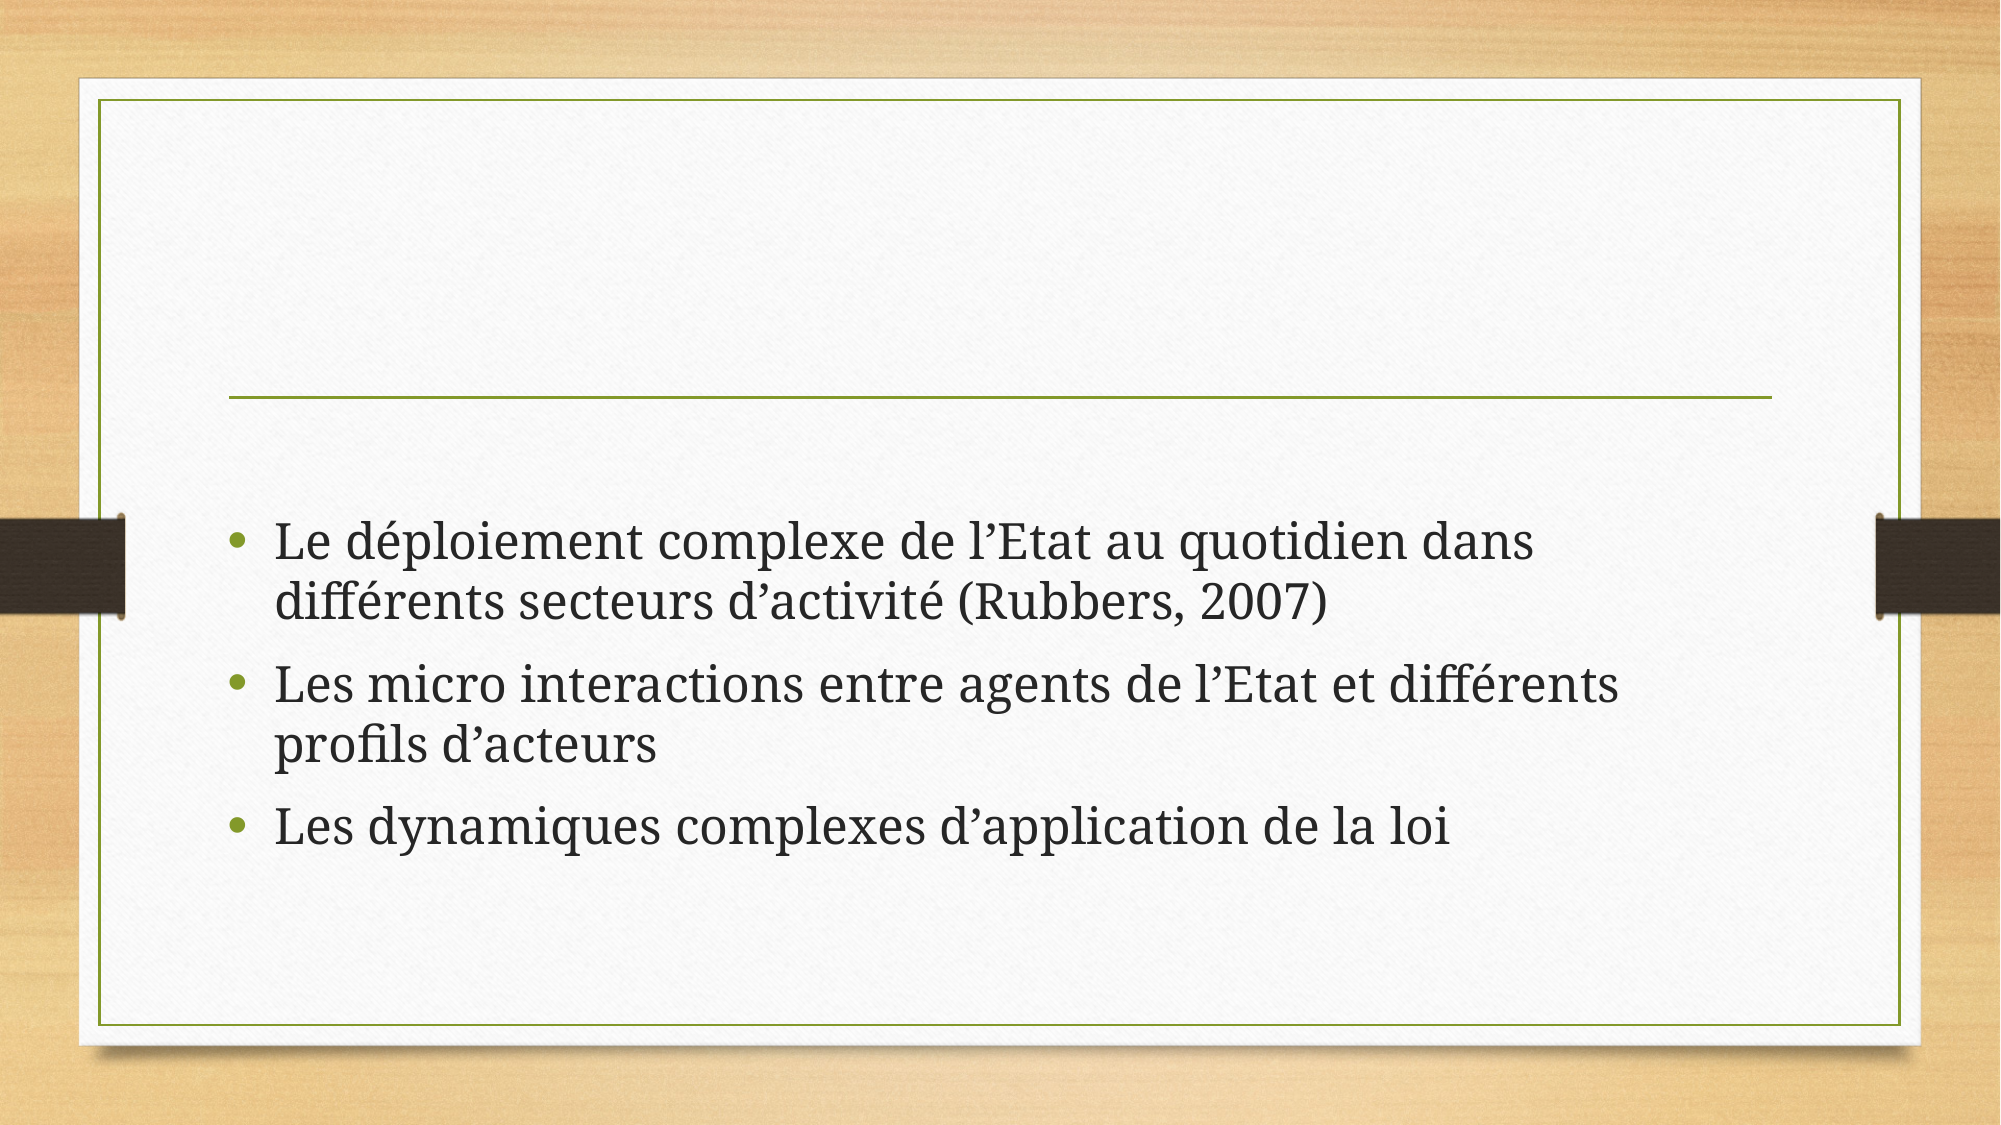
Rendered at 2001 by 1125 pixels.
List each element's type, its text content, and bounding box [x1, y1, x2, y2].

list Le déploiement complexe de l’Etat au quotidien dans différents secteurs d’activité (Rubbers, 2007) Les micro interactions entre agents de l’Etat et différents profils d’acteurs Les dynamiques complexes d’application de la loi [212, 419, 1788, 964]
picture [0, 0, 2001, 1125]
